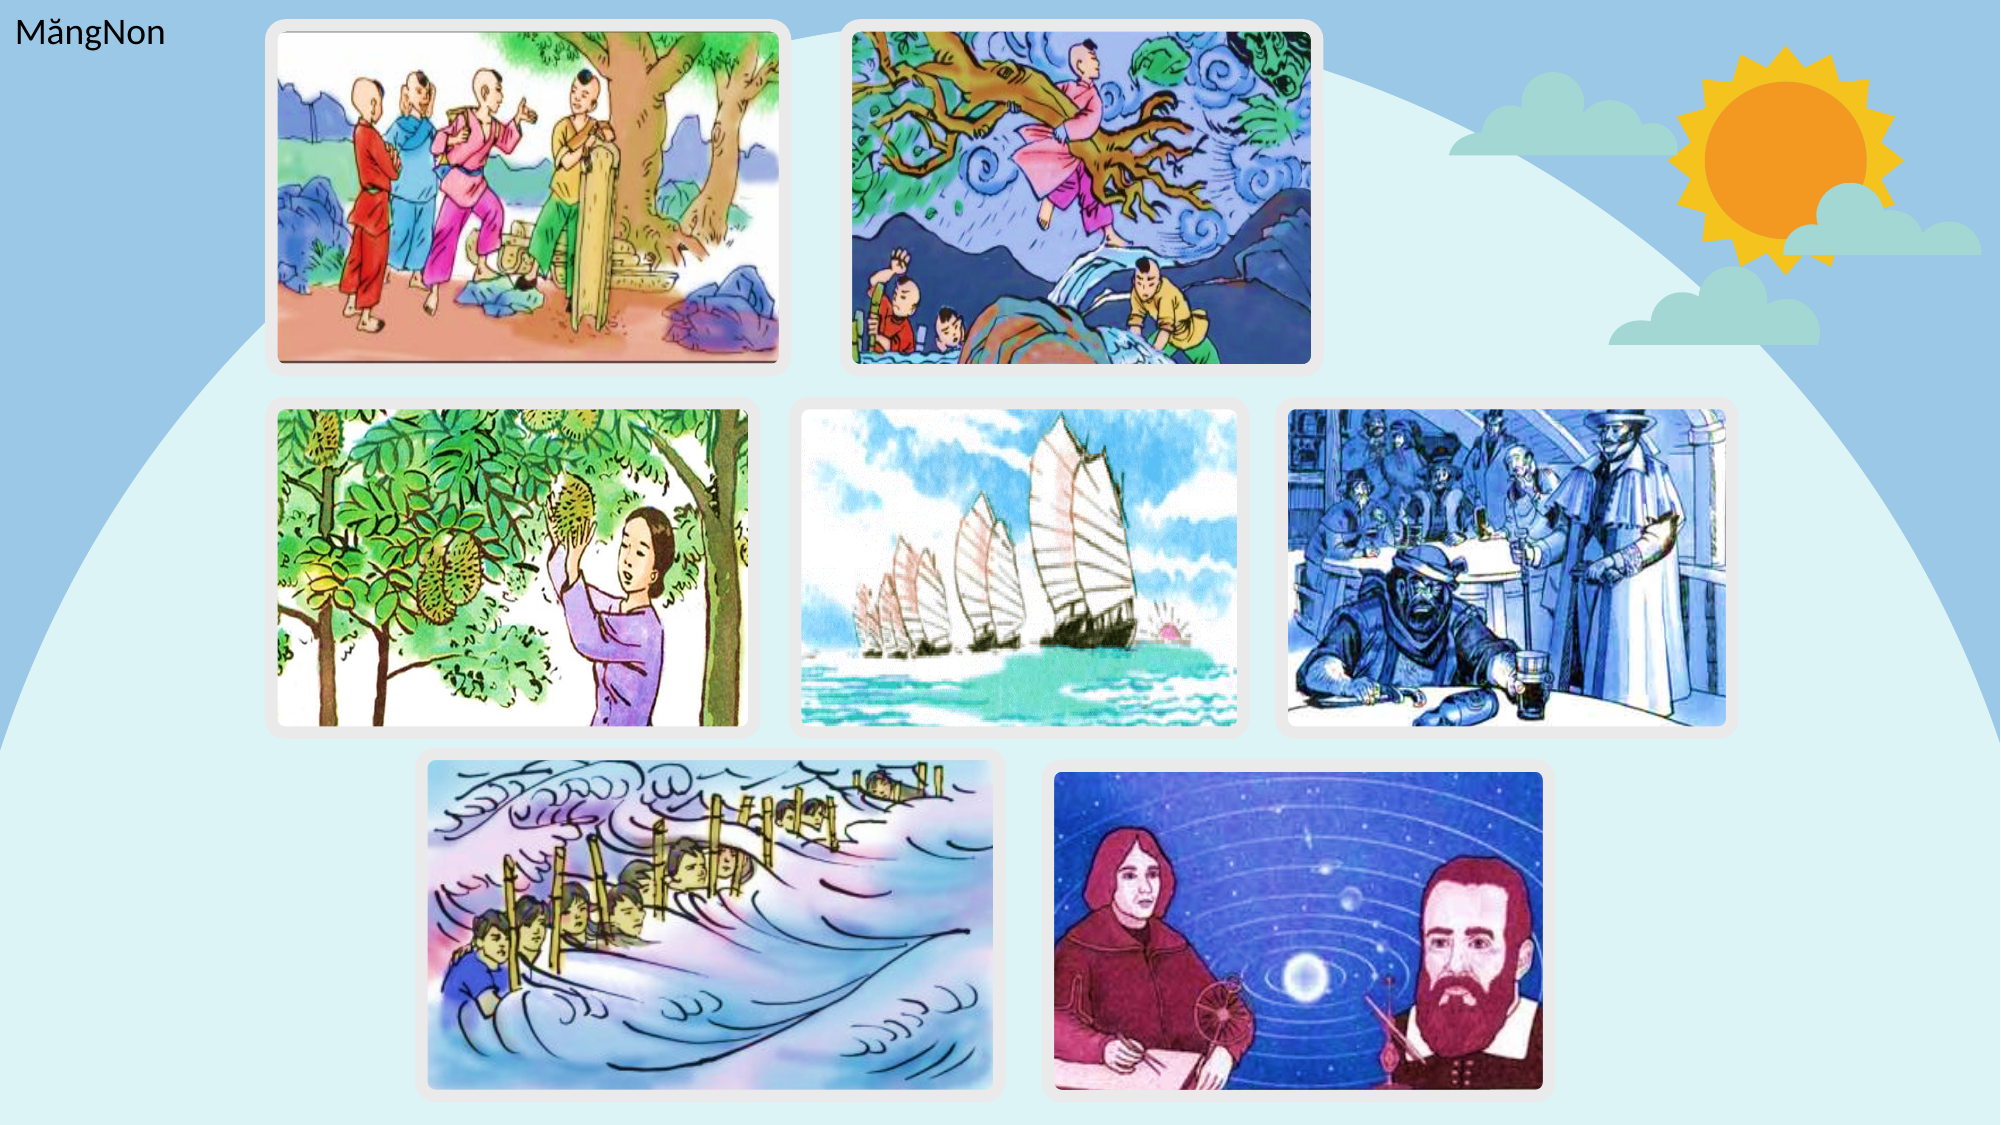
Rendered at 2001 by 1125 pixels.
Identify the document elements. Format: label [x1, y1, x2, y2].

picture [845, 25, 1318, 371]
picture [1047, 765, 1550, 1097]
picture [421, 753, 1000, 1096]
picture [271, 25, 786, 371]
picture [795, 403, 1244, 733]
picture [271, 403, 755, 733]
picture [1281, 403, 1733, 733]
